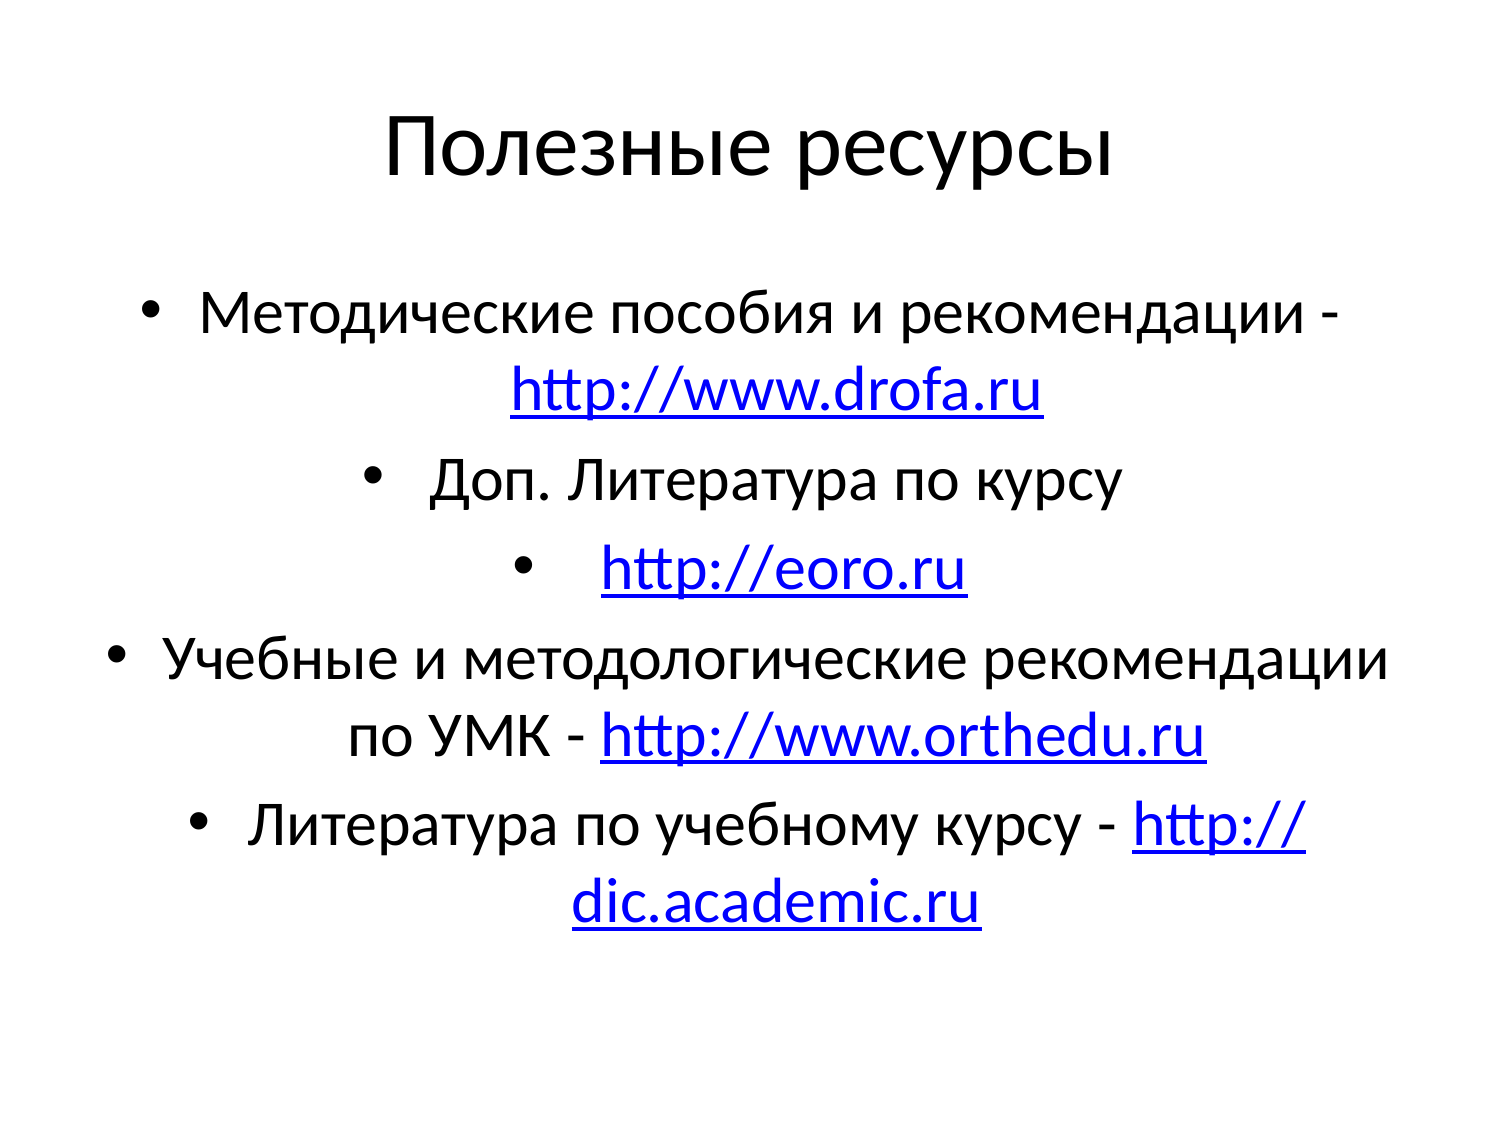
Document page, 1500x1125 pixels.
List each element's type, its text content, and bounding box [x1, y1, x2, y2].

title Полезные ресурсы [75, 45, 1425, 233]
list Методические пособия и рекомендации - http://www.drofa.ru Доп. Литература по курсу http://eoro.ru Учебные и методологические рекомендации по УМК - http://www.orthedu.ru Литература по учебному курсу - http://dic.academic.ru [75, 262, 1425, 1005]
